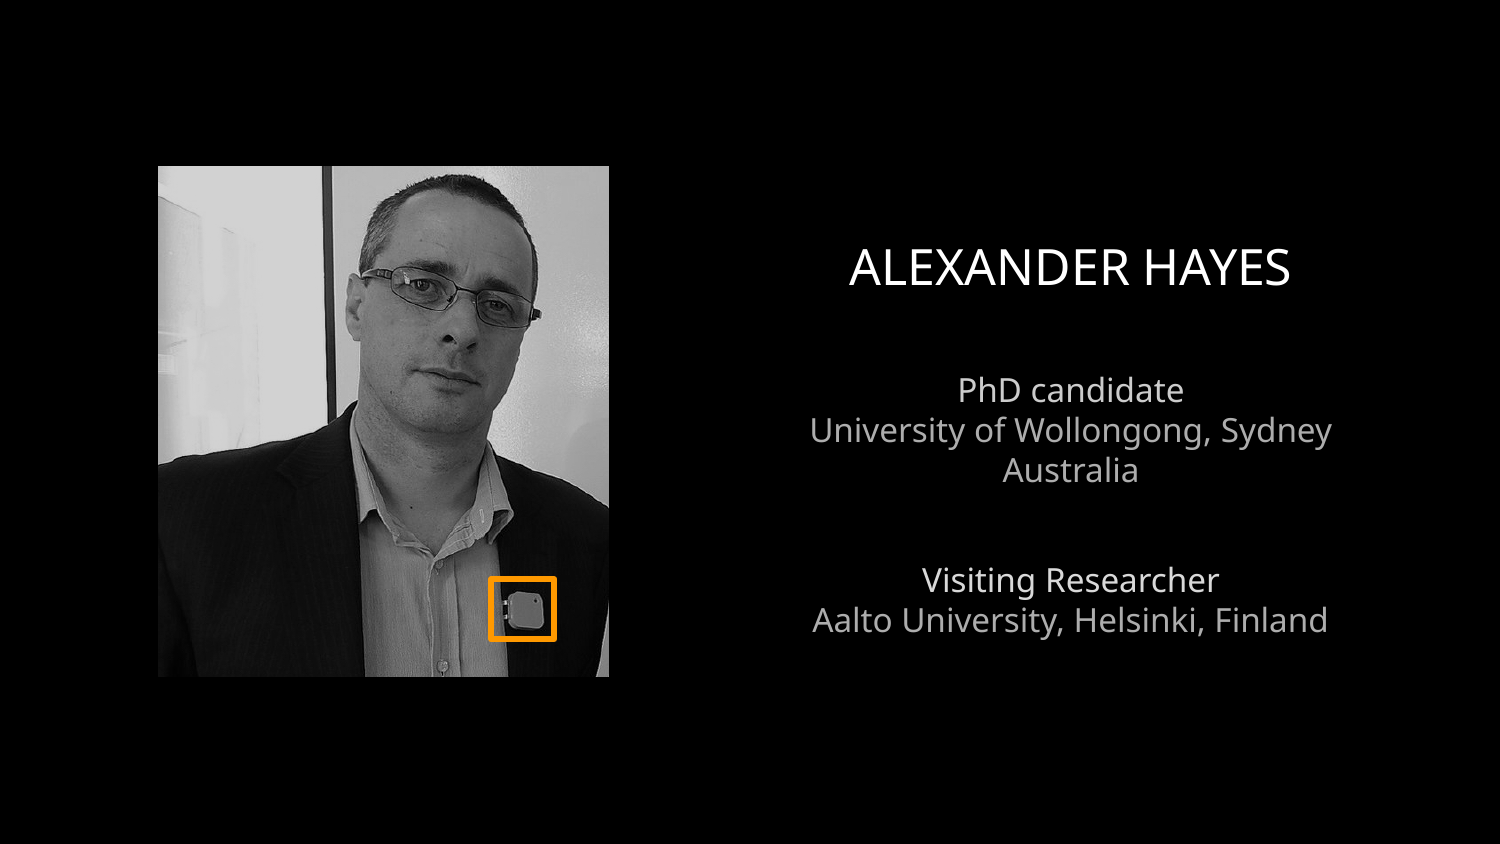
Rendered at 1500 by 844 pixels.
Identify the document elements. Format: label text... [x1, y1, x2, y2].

title ALEXANDER HAYES [754, 118, 1388, 311]
picture [158, 166, 609, 678]
subtitle PhD candidate University of Wollongong, Sydney Australia Visiting Researcher Aalto University, Helsinki, Finland [729, 354, 1413, 604]
